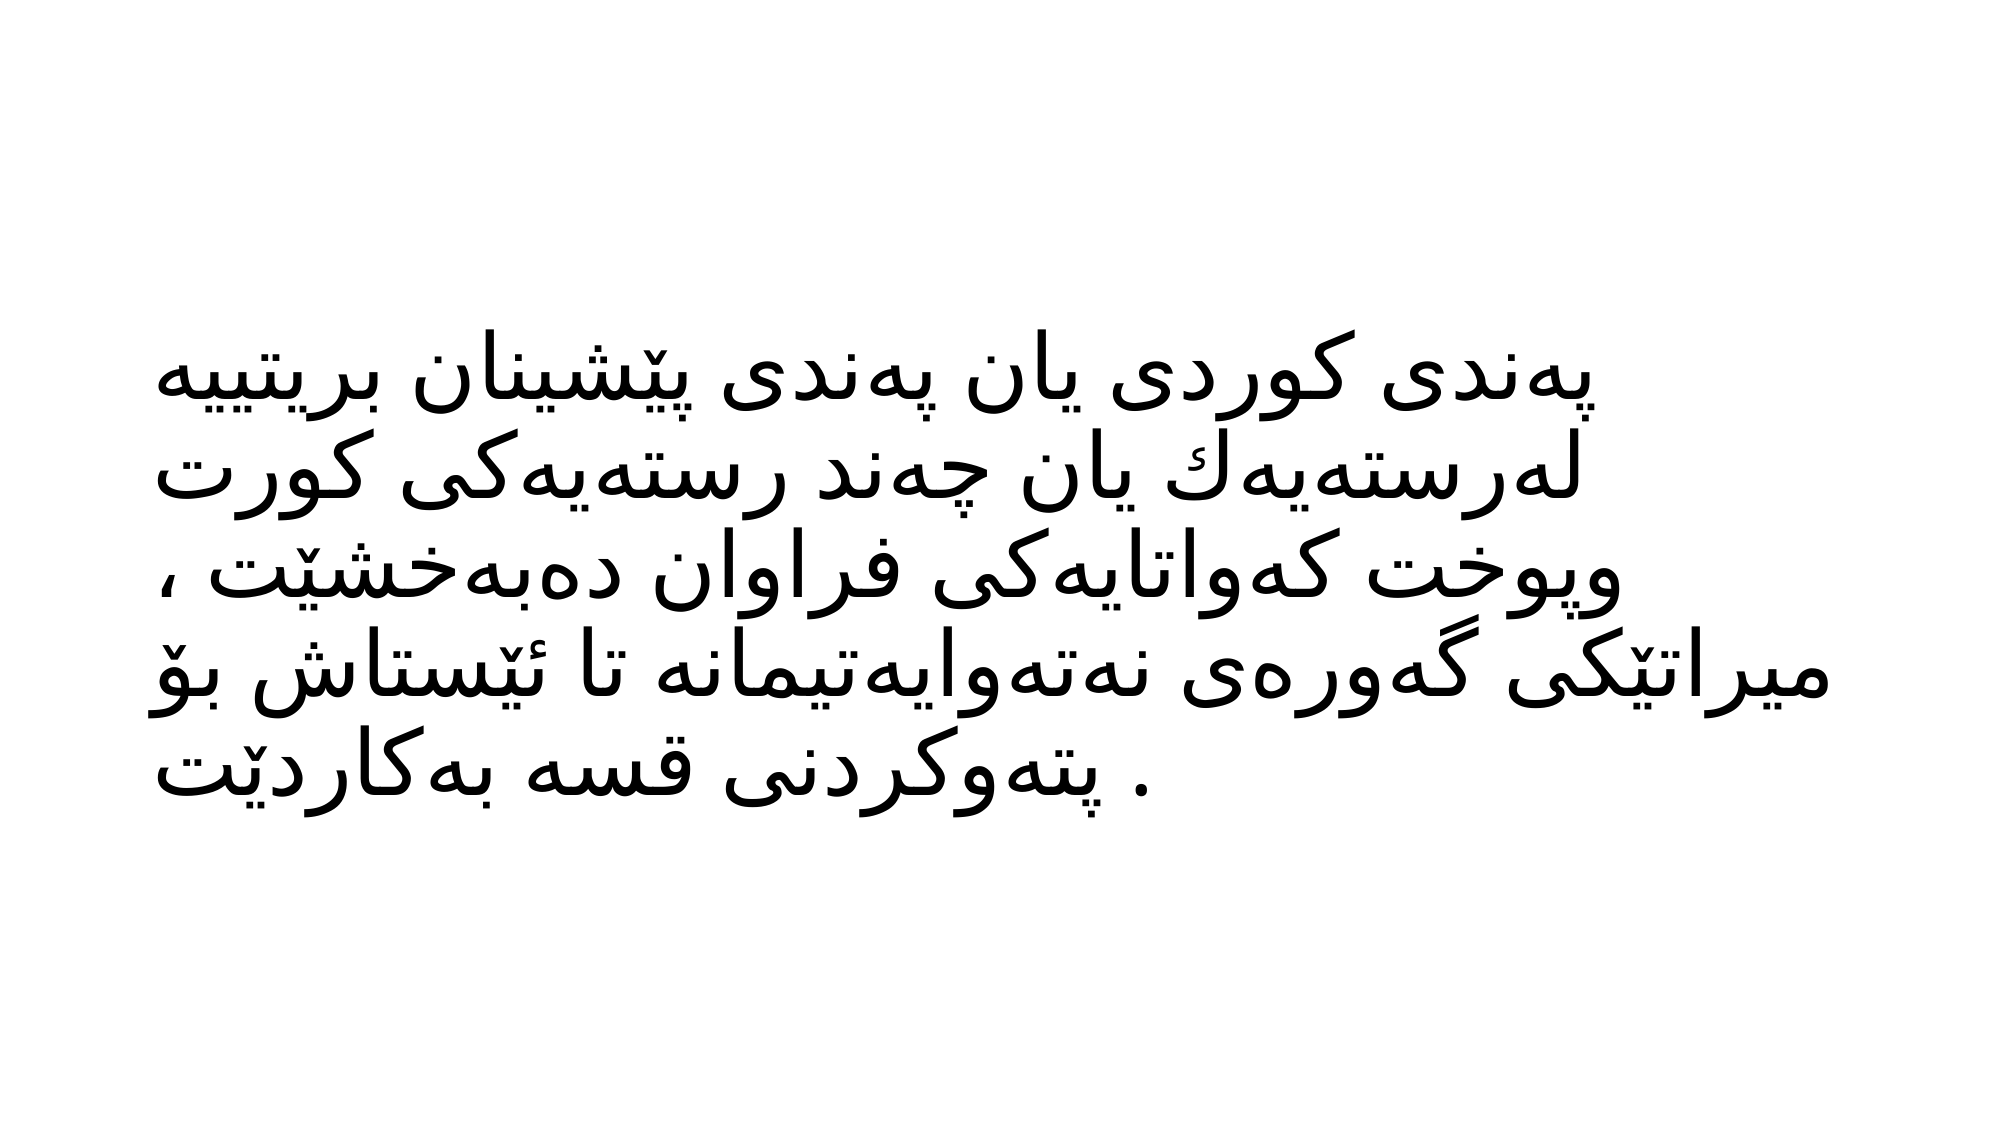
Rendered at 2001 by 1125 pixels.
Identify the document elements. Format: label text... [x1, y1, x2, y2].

title پەندی كوردی یان پەندی پێشینان بریتییە لەرستەیەك یان چەند رستەیەكی كورت وپوخت كەواتایەكی فراوان دەبەخشێت ، میراتێكی گەورەی نەتەوایەتیمانە تا ئێستاش بۆ پتەوكردنی قسە بەكاردێت . [137, 59, 1863, 1076]
